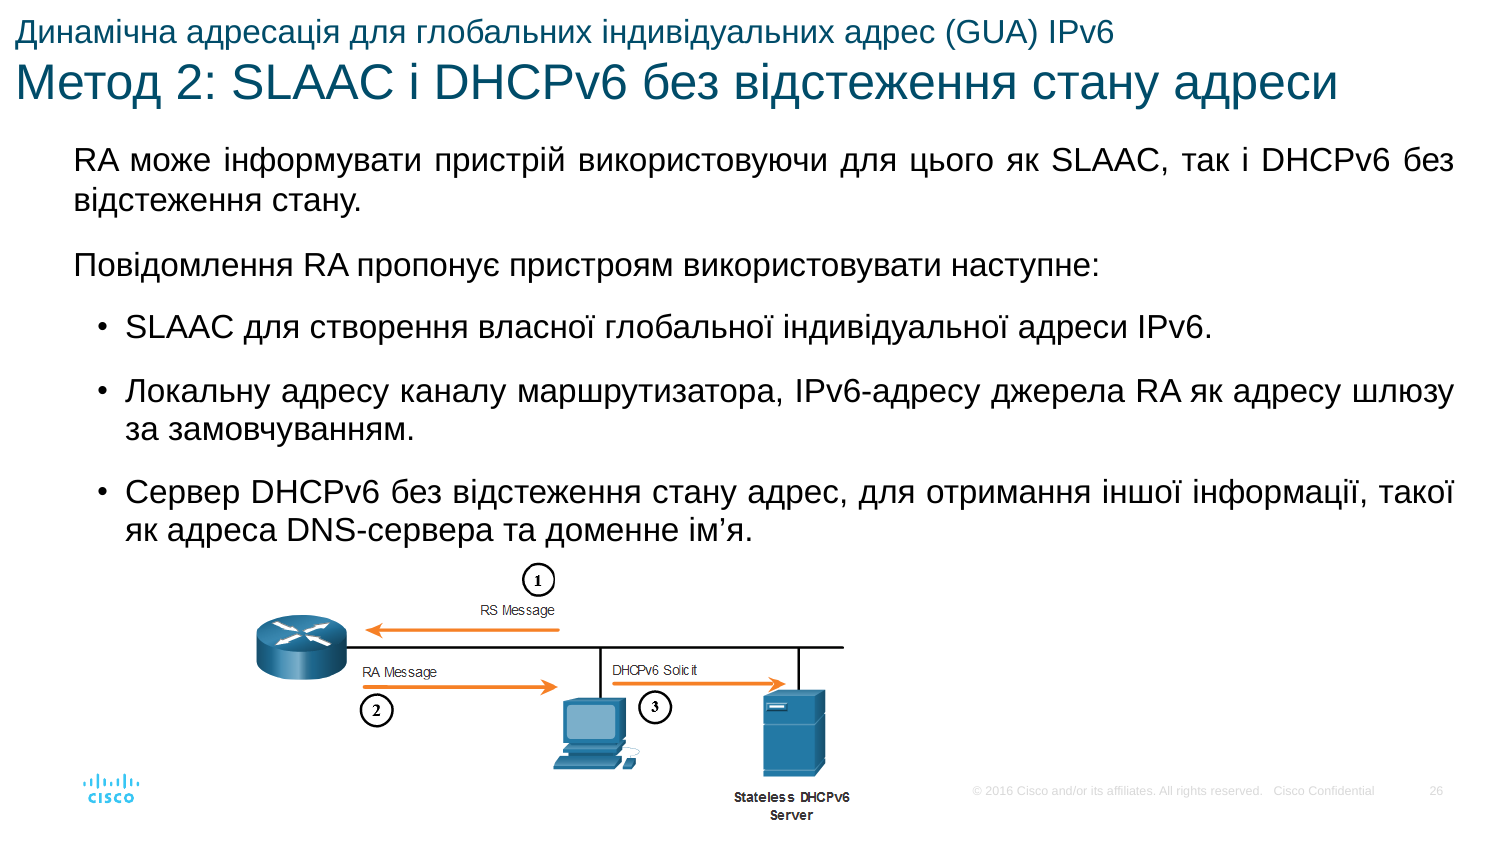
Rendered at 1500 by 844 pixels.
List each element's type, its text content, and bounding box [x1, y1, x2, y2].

title Динамічна адресація для глобальних індивідуальних адрес (GUA) IPv6 Метод 2: SLAAC і DHCPv6 без відстеження стану адреси [0, 0, 1369, 121]
list RA може інформувати пристрій використовуючи для цього як SLAAC, так і DHCPv6 без відстеження стану. Повідомлення RA пропонує пристроям використовувати наступне: SLAAC для створення власної глобальної індивідуальної адреси IPv6. Локальну адресу каналу маршрутизатора, IPv6-адресу джерела RA як адресу шлюзу за замовчуванням. Сервер DHCPv6 без відстеження стану адрес, для отримання іншої інформації, такої як адреса DNS-сервера та доменне ім’я. [58, 130, 1472, 525]
picture [231, 552, 879, 833]
